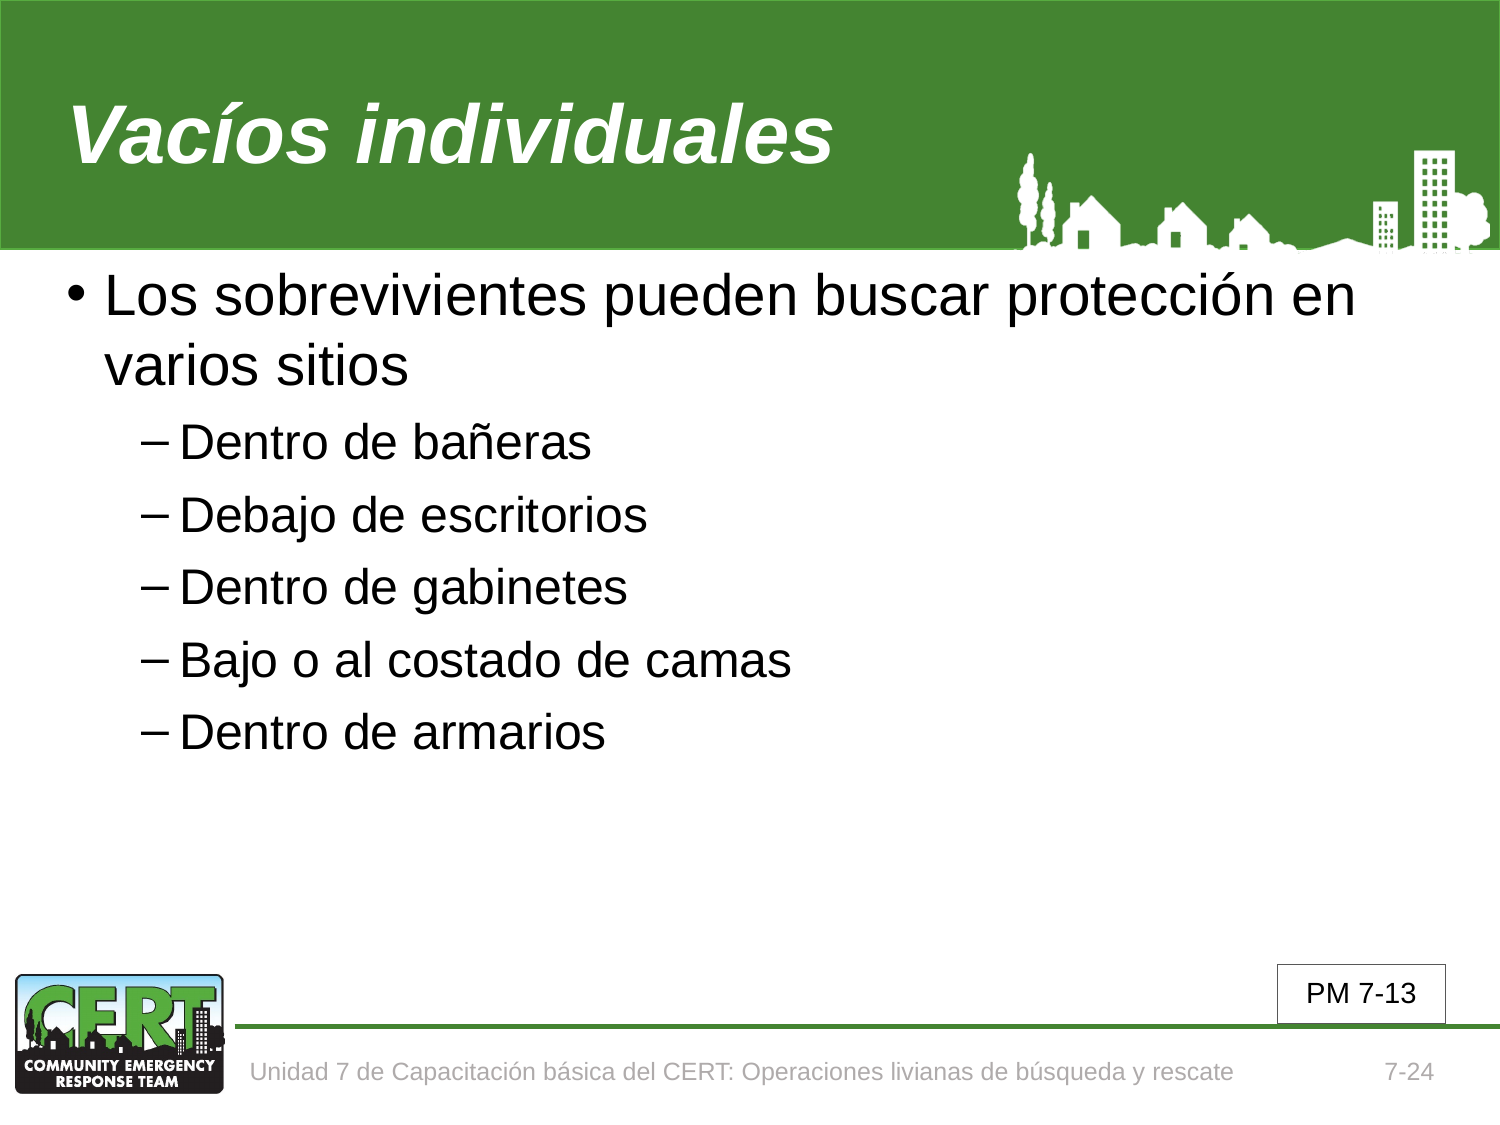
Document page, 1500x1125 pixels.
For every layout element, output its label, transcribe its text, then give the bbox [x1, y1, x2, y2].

picture [1009, 143, 1495, 254]
title Vacíos individuales [51, 52, 1005, 220]
picture [14, 973, 225, 1094]
list Unidad 7 de Capacitación básica del CERT: Operaciones livianas de búsqueda y rescate [234, 1047, 1153, 1098]
list Los sobrevivientes pueden buscar protección en varios sitios Dentro de bañeras Debajo de escritorios Dentro de gabinetes Bajo o al costado de camas Dentro de armarios [51, 249, 1449, 1034]
list 7-24 [1153, 1047, 1450, 1098]
list PM 7-13 [1277, 964, 1446, 1024]
